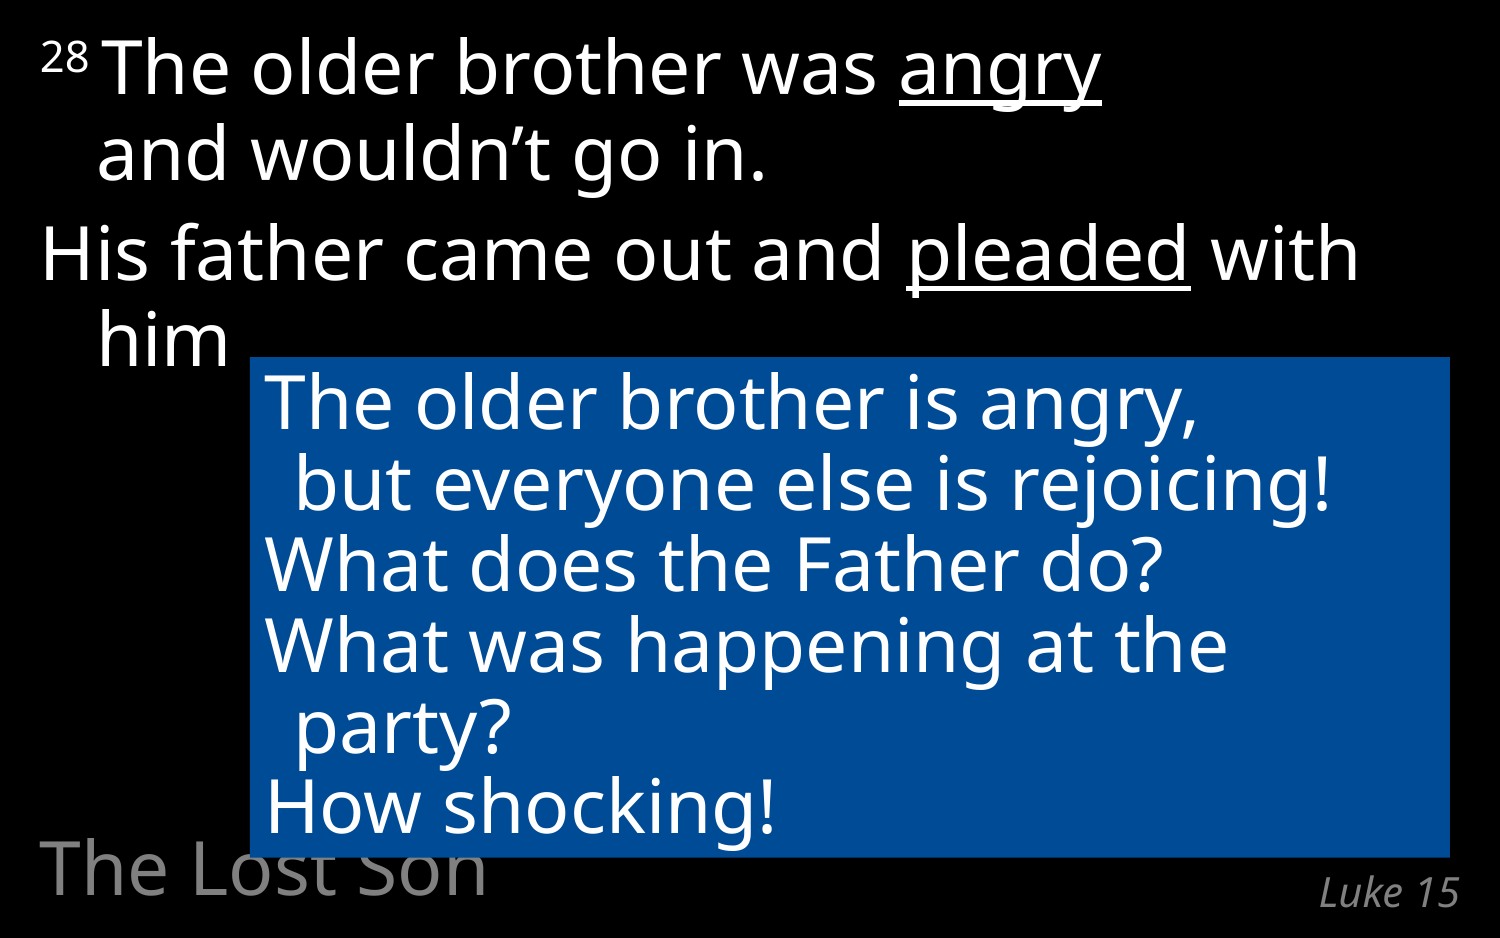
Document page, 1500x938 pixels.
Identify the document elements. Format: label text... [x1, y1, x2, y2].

list The Lost Son [24, 830, 1151, 921]
text_box The older brother is angry, but everyone else is rejoicing! What does the Father do? What was happening at the party? How shocking! [249, 357, 1450, 858]
list 28 The older brother was angry and wouldn’t go in. His father came out and pleaded with him [24, 18, 1476, 813]
title Luke 15 [1162, 830, 1476, 923]
